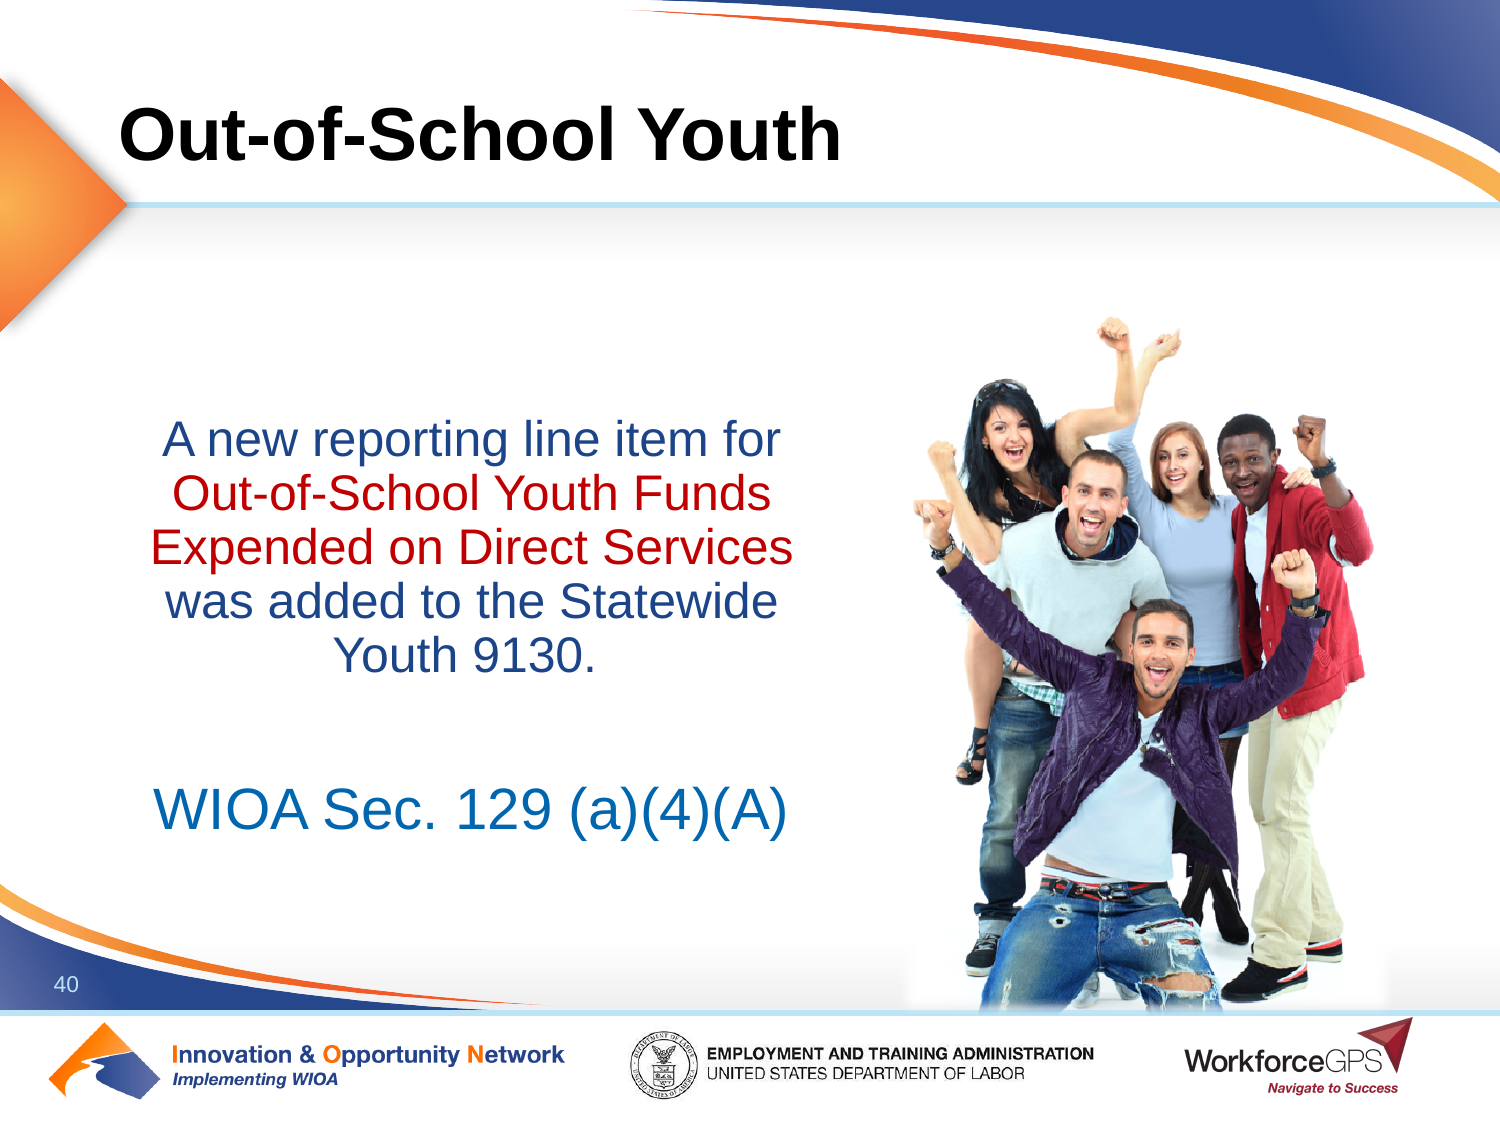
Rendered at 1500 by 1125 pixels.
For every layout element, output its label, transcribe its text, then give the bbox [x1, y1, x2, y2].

list A new reporting line item for Out-of-School Youth Funds Expended on Direct Services was added to the Statewide Youth 9130. WIOA Sec. 129 (a)(4)(A) [103, 240, 841, 997]
title Out-of-School Youth [103, 38, 1397, 185]
picture [39, 1016, 576, 1107]
picture [896, 300, 1415, 1096]
picture [589, 0, 1500, 202]
picture [0, 882, 573, 1010]
picture [628, 1025, 1097, 1101]
